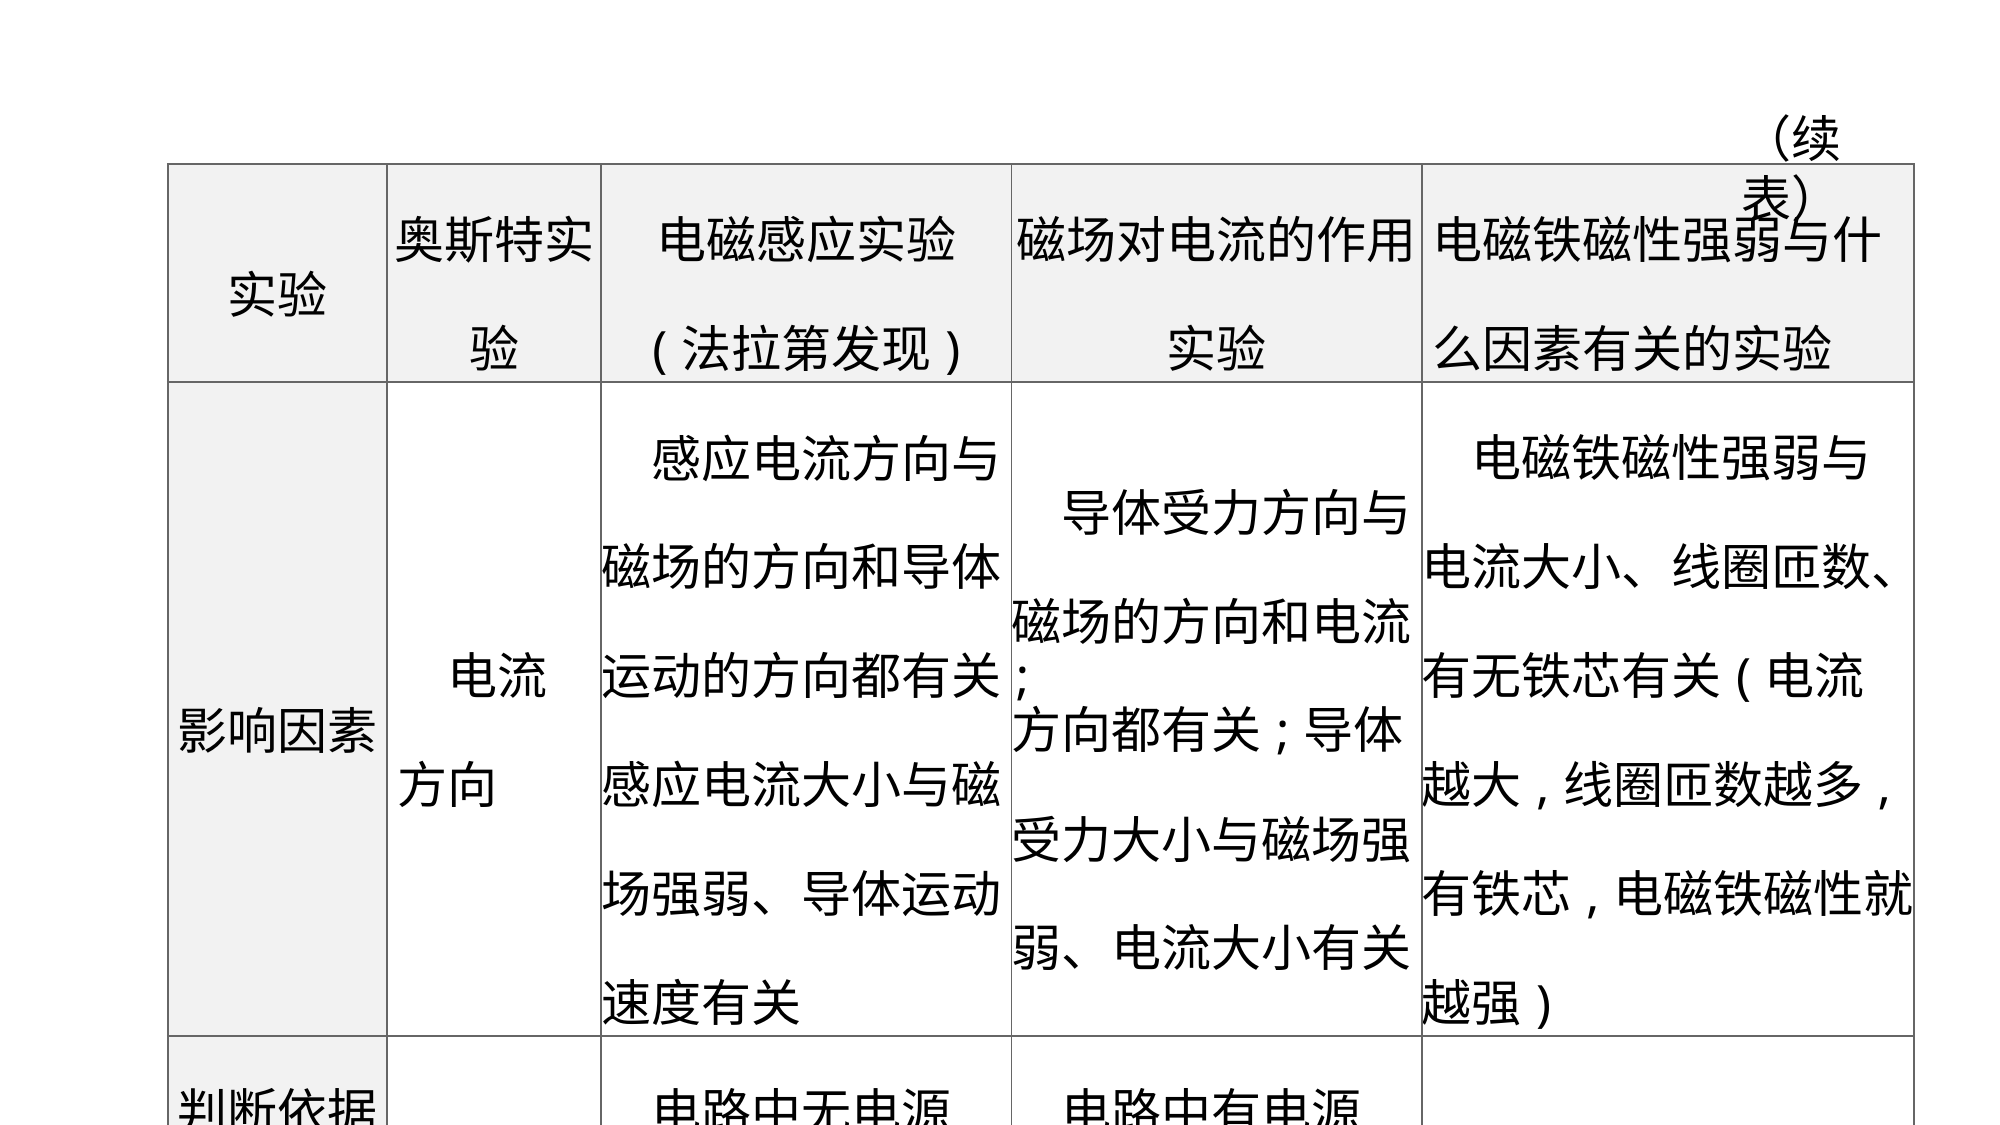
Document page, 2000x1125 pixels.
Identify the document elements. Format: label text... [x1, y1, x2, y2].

table_header 奥斯特实验 [388, 165, 600, 381]
table_cell [1423, 1037, 1913, 1125]
text_box （续表） [1726, 100, 1938, 235]
table_cell 电路中有电源 [1012, 1037, 1421, 1125]
table_header 电磁铁磁性强弱与什么因素有关的实验 [1423, 165, 1913, 381]
table_cell 电流方向 [388, 383, 600, 1035]
table_cell 电磁铁磁性强弱与电流大小、线圈匝数、有无铁芯有关(电流越大,线圈匝数越多,有铁芯,电磁铁磁性就越强) [1423, 383, 1913, 1035]
table_cell 判断依据 [169, 1037, 386, 1125]
table_header 电磁感应实验 (法拉第发现) [602, 165, 1011, 381]
table_cell 影响因素 [169, 383, 386, 1035]
table_cell 感应电流方向与磁场的方向和导体运动的方向都有关;感应电流大小与磁场强弱、导体运动速度有关 [602, 383, 1011, 1035]
table_header 实验 [169, 165, 386, 381]
table_header 磁场对电流的作用实验 [1012, 165, 1421, 381]
table_cell 导体受力方向与磁场的方向和电流方向都有关;导体受力大小与磁场强弱、电流大小有关 [1012, 383, 1421, 1035]
table_cell [388, 1037, 600, 1125]
table_cell 电路中无电源 [602, 1037, 1011, 1125]
